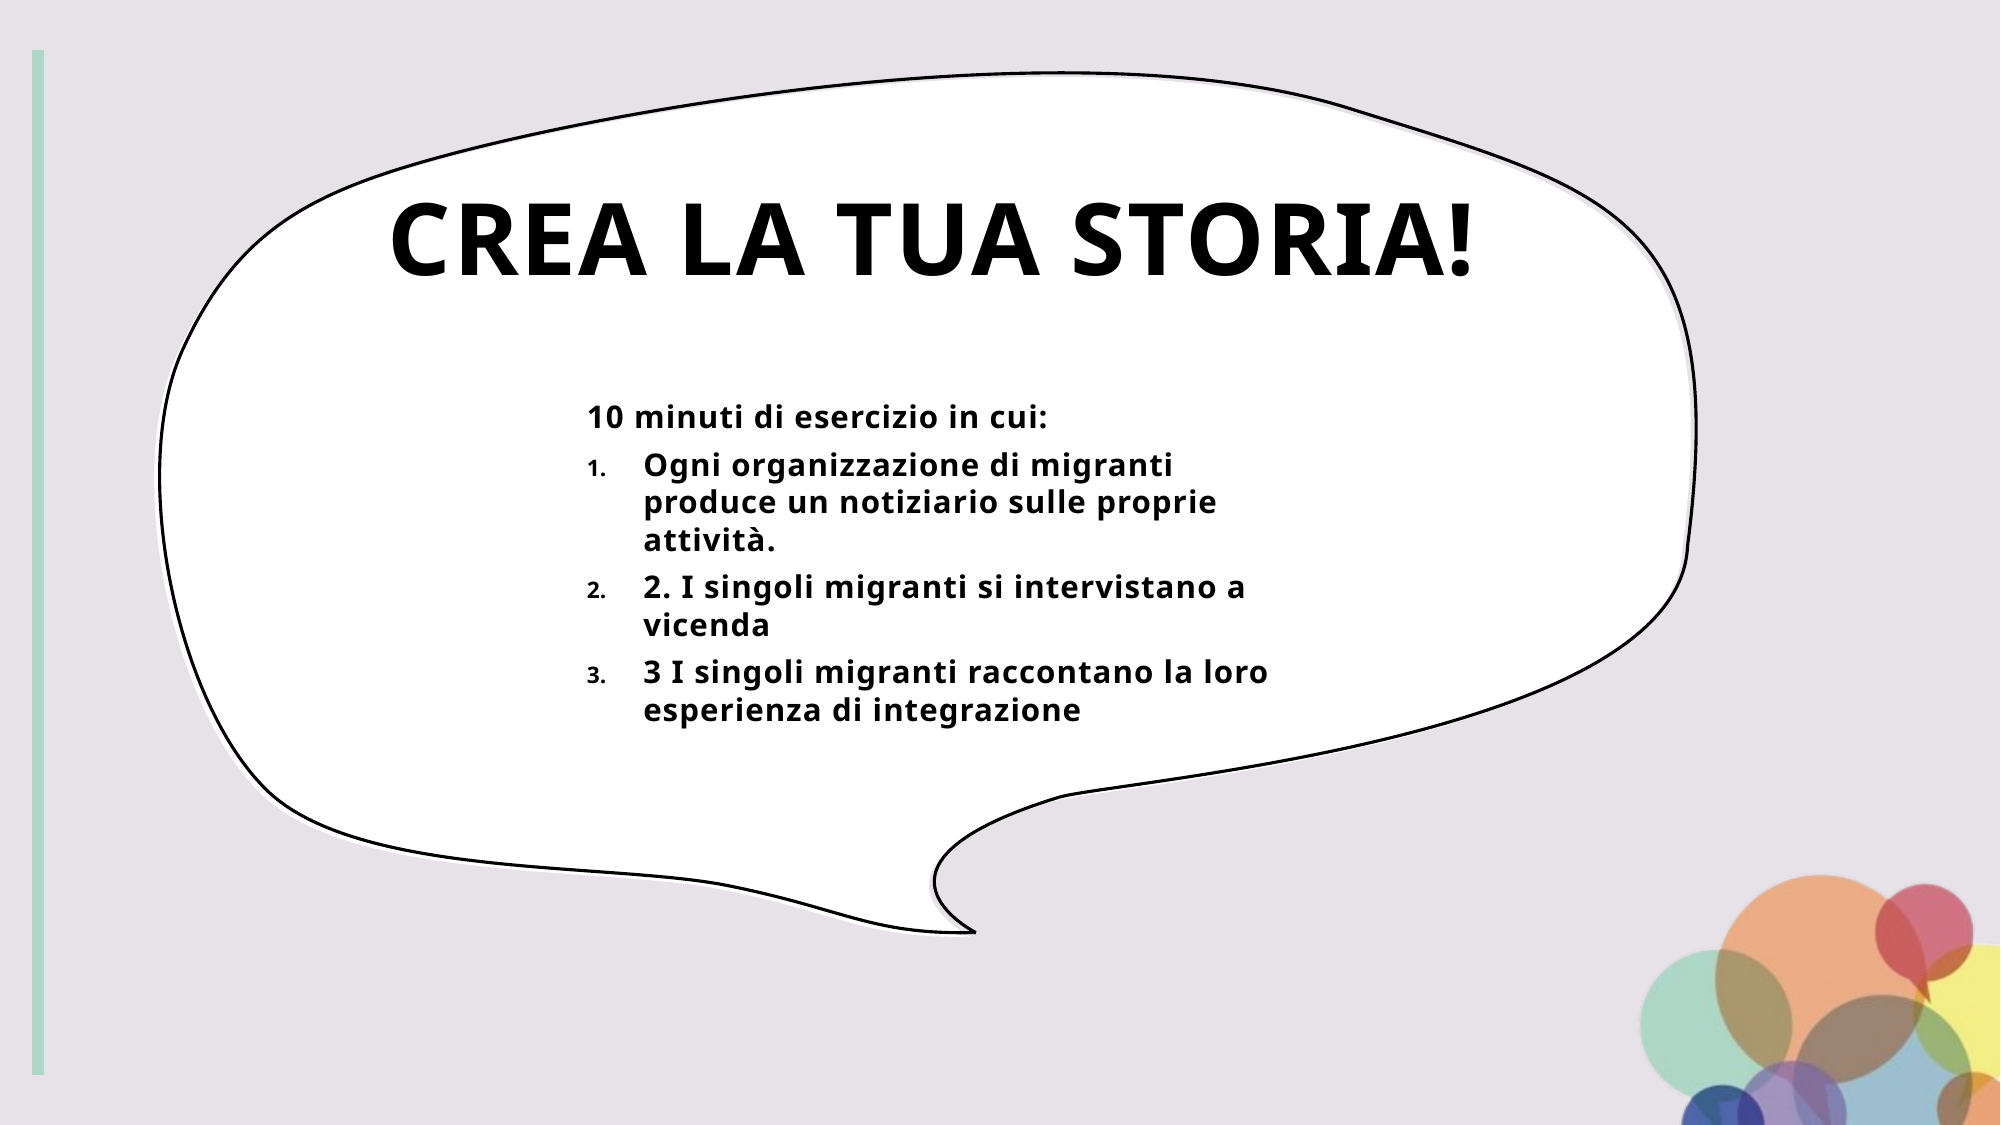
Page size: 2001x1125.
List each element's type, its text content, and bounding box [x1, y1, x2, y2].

picture [1499, 857, 2000, 1125]
subtitle 10 minuti di esercizio in cui: Ogni organizzazione di migranti produce un notiziario sulle proprie attività. 2. I singoli migranti si intervistano a vicenda 3 I singoli migranti raccontano la loro esperienza di integrazione [571, 388, 1294, 737]
title CREA LA TUA STORIA! [347, 0, 1518, 471]
